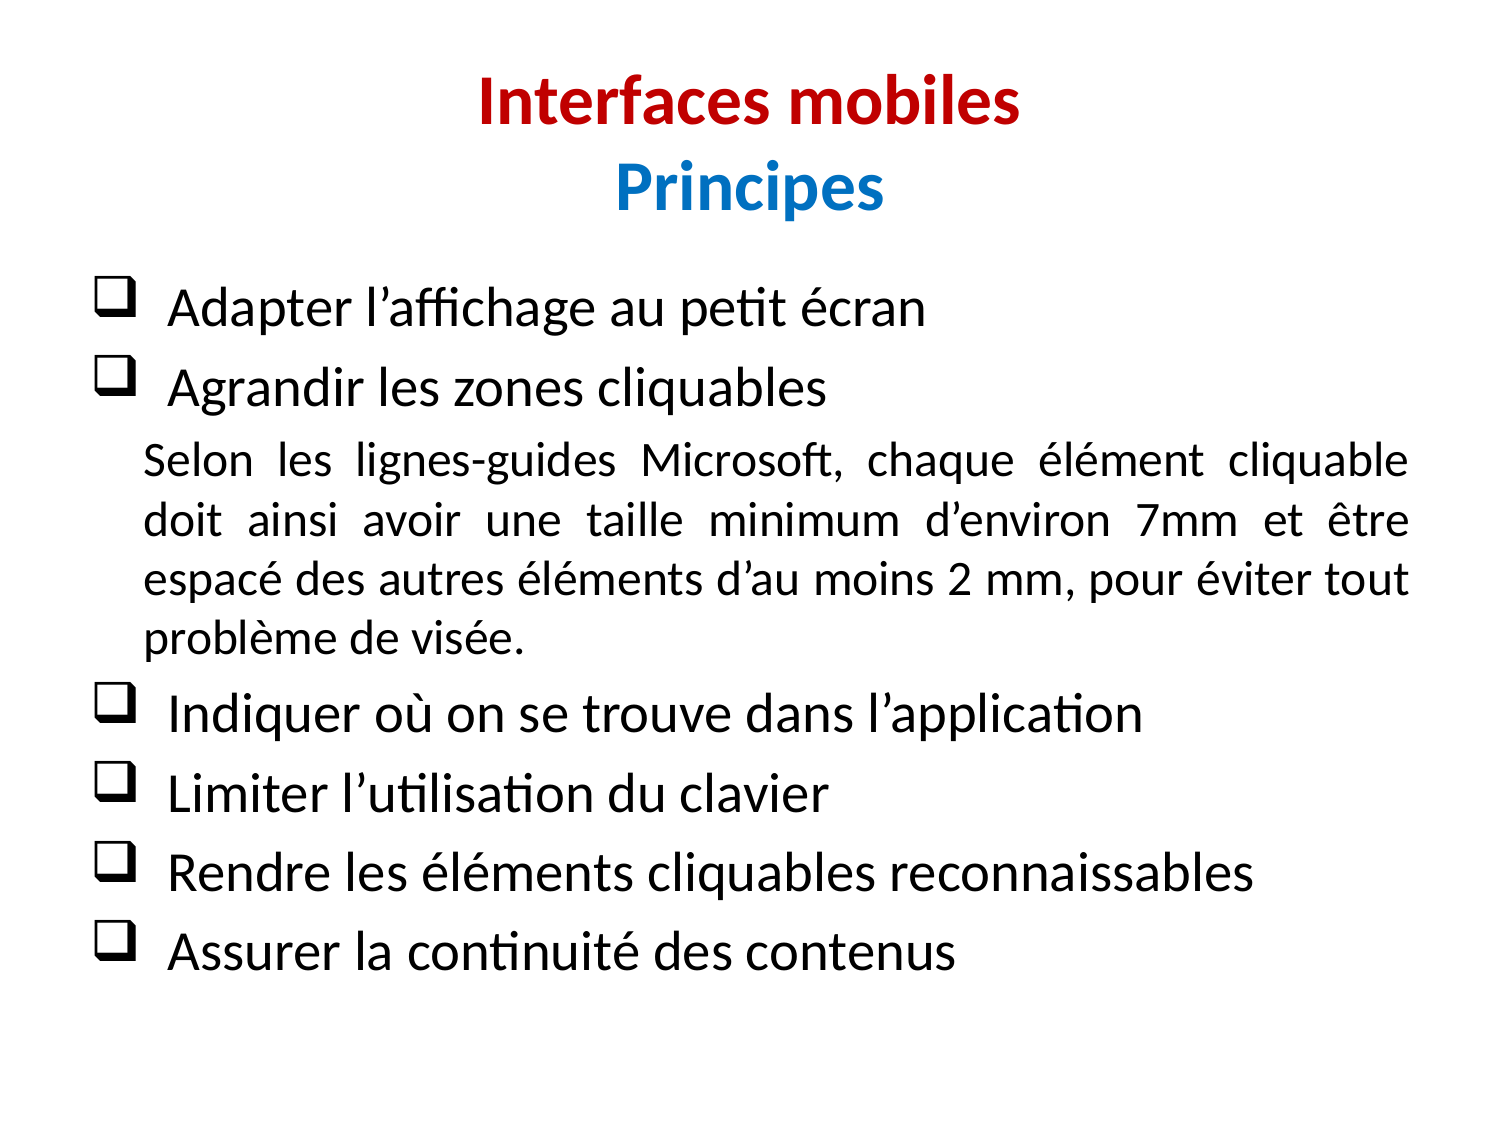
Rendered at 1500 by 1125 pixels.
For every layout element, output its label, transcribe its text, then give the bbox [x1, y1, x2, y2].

list Adapter l’affichage au petit écran Agrandir les zones cliquables Selon les lignes-guides Microsoft, chaque élément cliquable doit ainsi avoir une taille minimum d’environ 7mm et être espacé des autres éléments d’au moins 2 mm, pour éviter tout problème de visée. Indiquer où on se trouve dans l’application Limiter l’utilisation du clavier Rendre les éléments cliquables reconnaissables Assurer la continuité des contenus [75, 262, 1425, 1005]
title Interfaces mobiles Principes [75, 45, 1425, 233]
